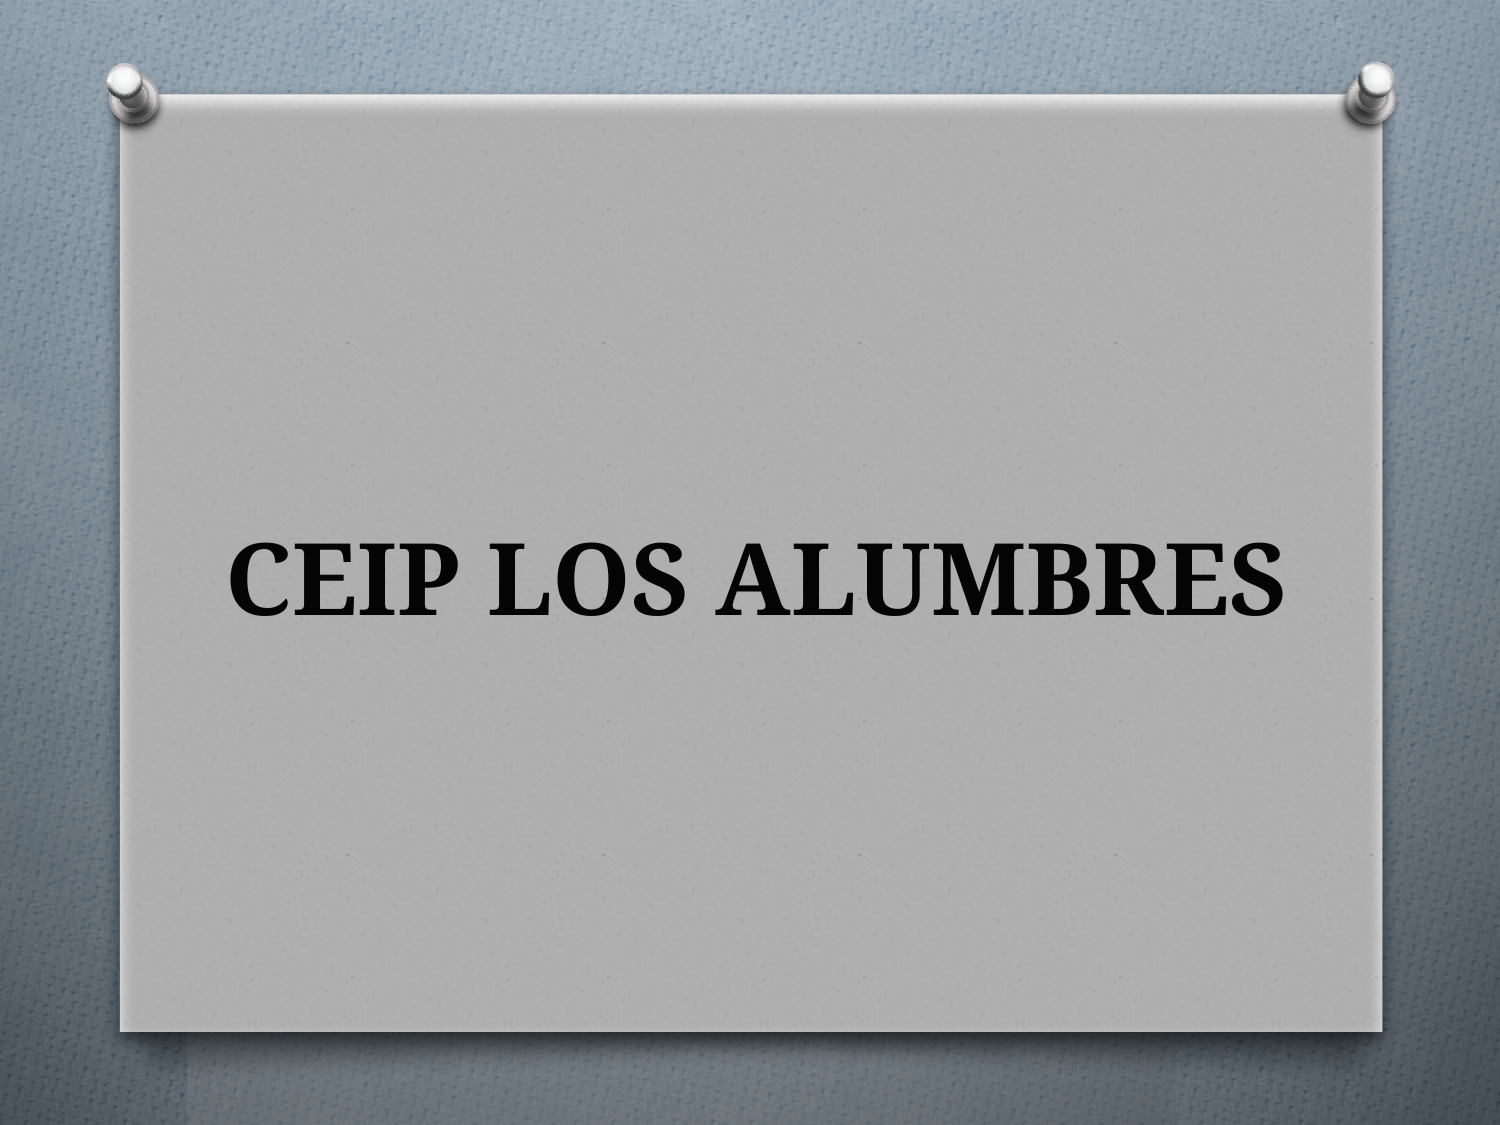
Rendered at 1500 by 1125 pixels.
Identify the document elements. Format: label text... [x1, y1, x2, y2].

picture [1317, 35, 1439, 156]
picture [75, 29, 198, 153]
title CEIP LOS ALUMBRES [0, 500, 1500, 652]
